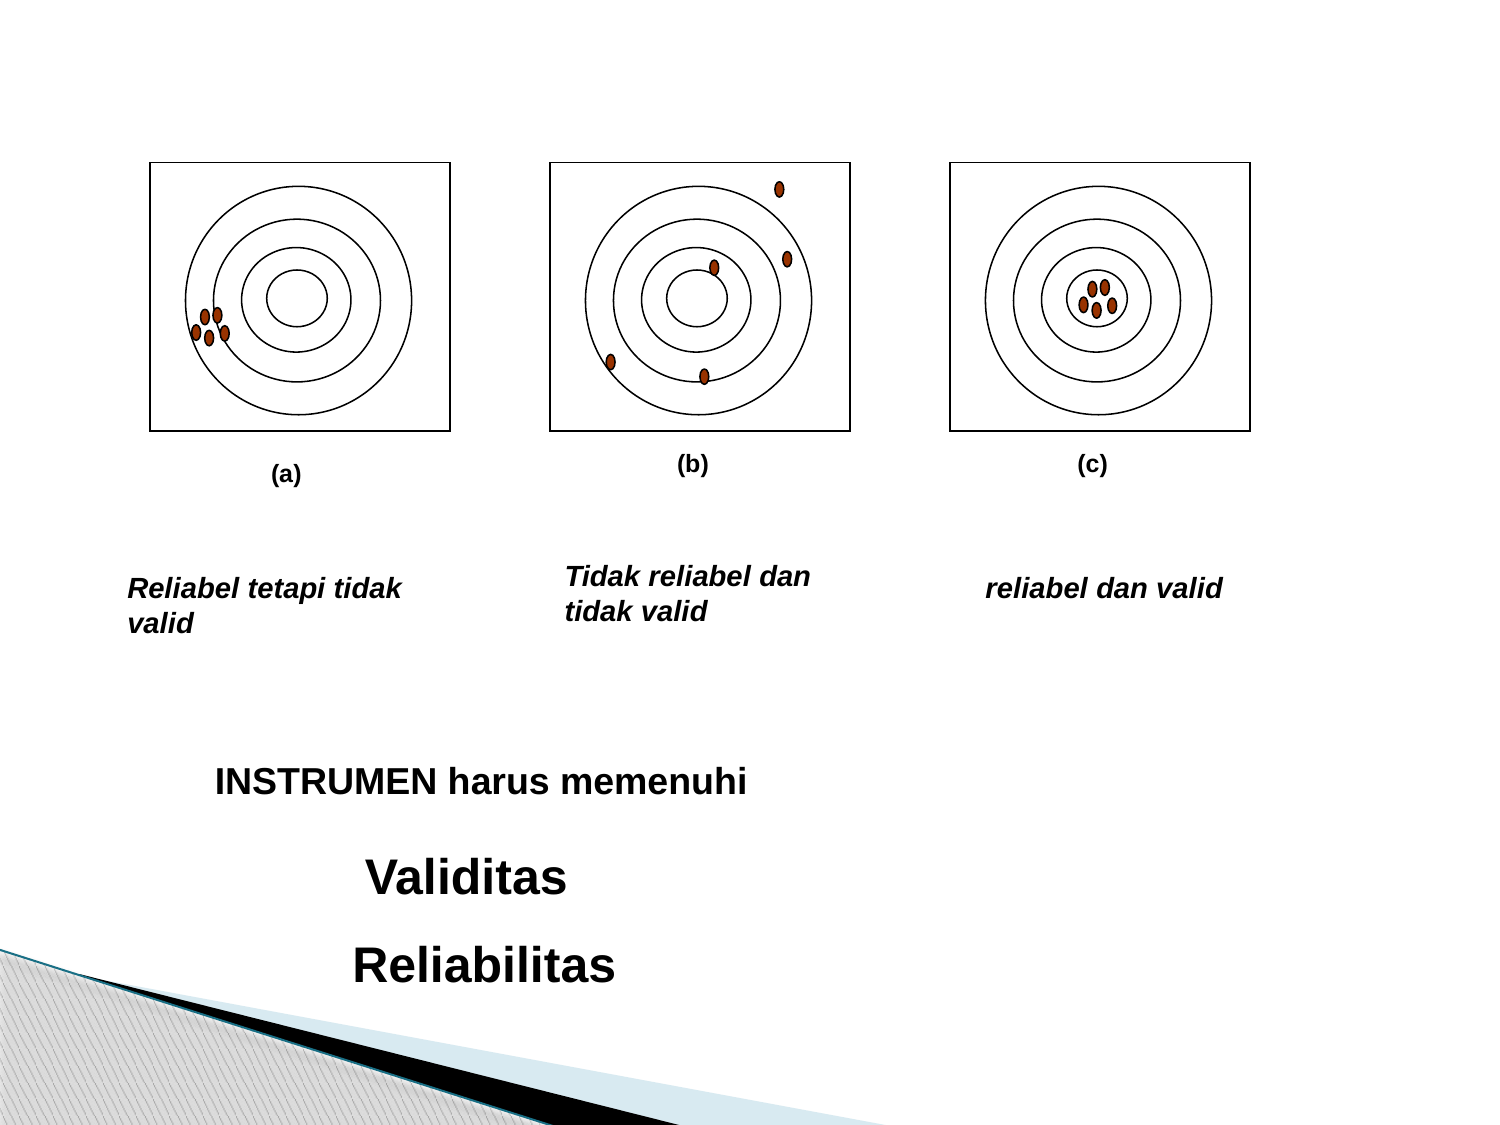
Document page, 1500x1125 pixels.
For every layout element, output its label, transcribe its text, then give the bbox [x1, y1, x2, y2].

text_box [549, 162, 851, 492]
text_box INSTRUMEN harus memenuhi [200, 749, 825, 810]
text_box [149, 162, 451, 509]
text_box Validitas [349, 837, 650, 913]
text_box Tidak reliabel dan tidak valid [549, 549, 850, 621]
text_box Reliabel tetapi tidak valid [112, 562, 438, 638]
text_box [949, 162, 1251, 492]
text_box Reliabilitas [337, 925, 632, 1000]
text_box reliabel dan valid [962, 562, 1275, 601]
